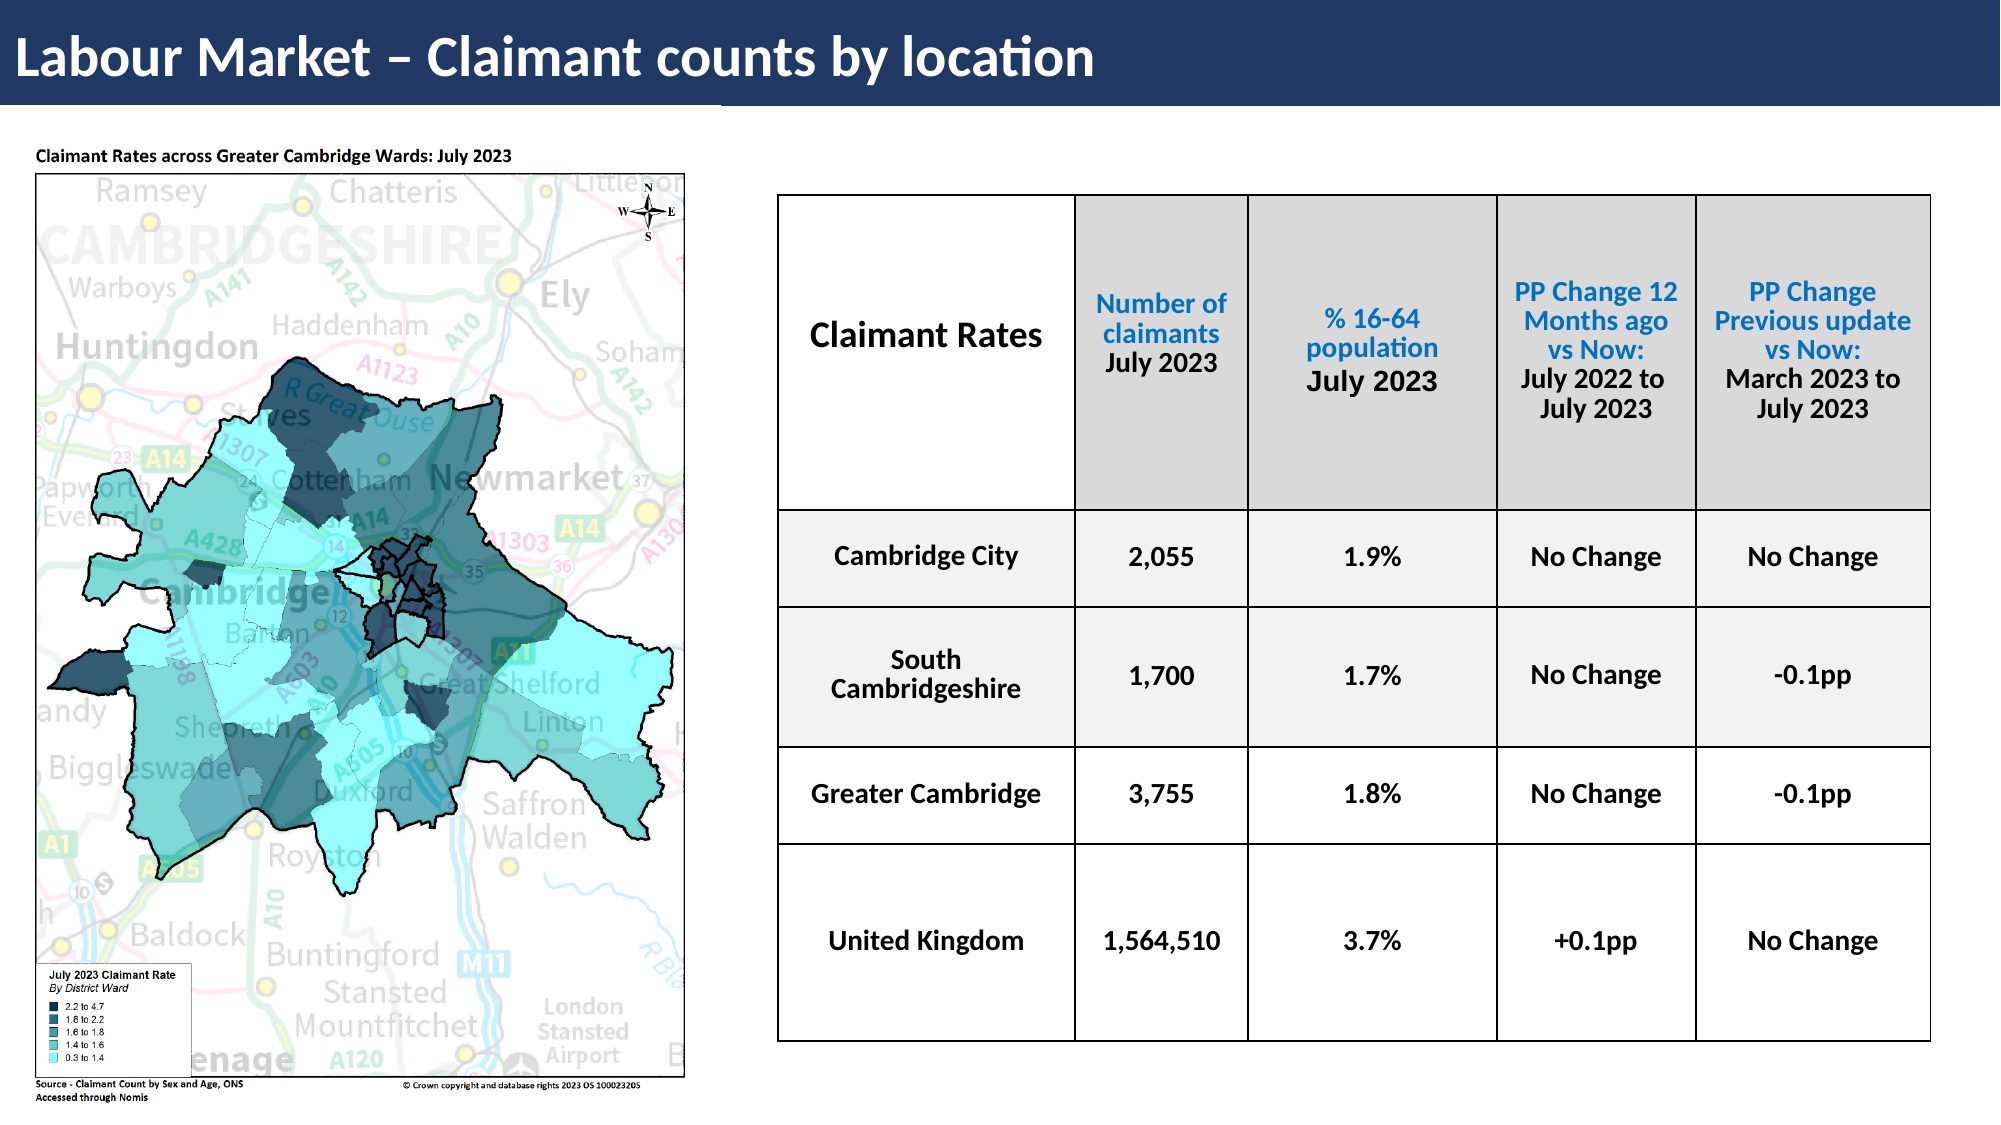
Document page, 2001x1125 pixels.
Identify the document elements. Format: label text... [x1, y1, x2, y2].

picture [0, 105, 721, 1125]
table_cell No Change [1498, 608, 1695, 746]
table_cell 1,564,510 [1076, 845, 1247, 1040]
table_cell 1.8% [1249, 748, 1496, 843]
table_cell 1,700 [1076, 608, 1247, 746]
table_header % 16-64 population July 2023 [1249, 196, 1496, 509]
table_cell No Change [1498, 511, 1695, 606]
table_cell No Change [1697, 845, 1930, 1040]
table_header Number of claimants July 2023 [1076, 196, 1247, 509]
table_cell Cambridge City [779, 511, 1074, 606]
table_cell South Cambridgeshire [779, 608, 1074, 746]
title Labour Market – Claimant counts by location [0, 0, 2000, 107]
table_cell 1.9% [1249, 511, 1496, 606]
table_cell +0.1pp [1498, 845, 1695, 1040]
table_cell -0.1pp [1697, 608, 1930, 746]
table_header PP Change Previous update vs Now: March 2023 to July 2023 [1697, 196, 1930, 509]
table_cell 1.7% [1249, 608, 1496, 746]
table_header PP Change 12 Months ago vs Now: July 2022 to July 2023 [1498, 196, 1695, 509]
table_cell 2,055 [1076, 511, 1247, 606]
table_cell United Kingdom [779, 845, 1074, 1040]
table_cell -0.1pp [1697, 748, 1930, 843]
table_header Claimant Rates [779, 196, 1074, 509]
table_cell 3.7% [1249, 845, 1496, 1040]
table_cell Greater Cambridge [779, 748, 1074, 843]
table_cell 3,755 [1076, 748, 1247, 843]
table_cell No Change [1498, 748, 1695, 843]
table_cell No Change [1697, 511, 1930, 606]
